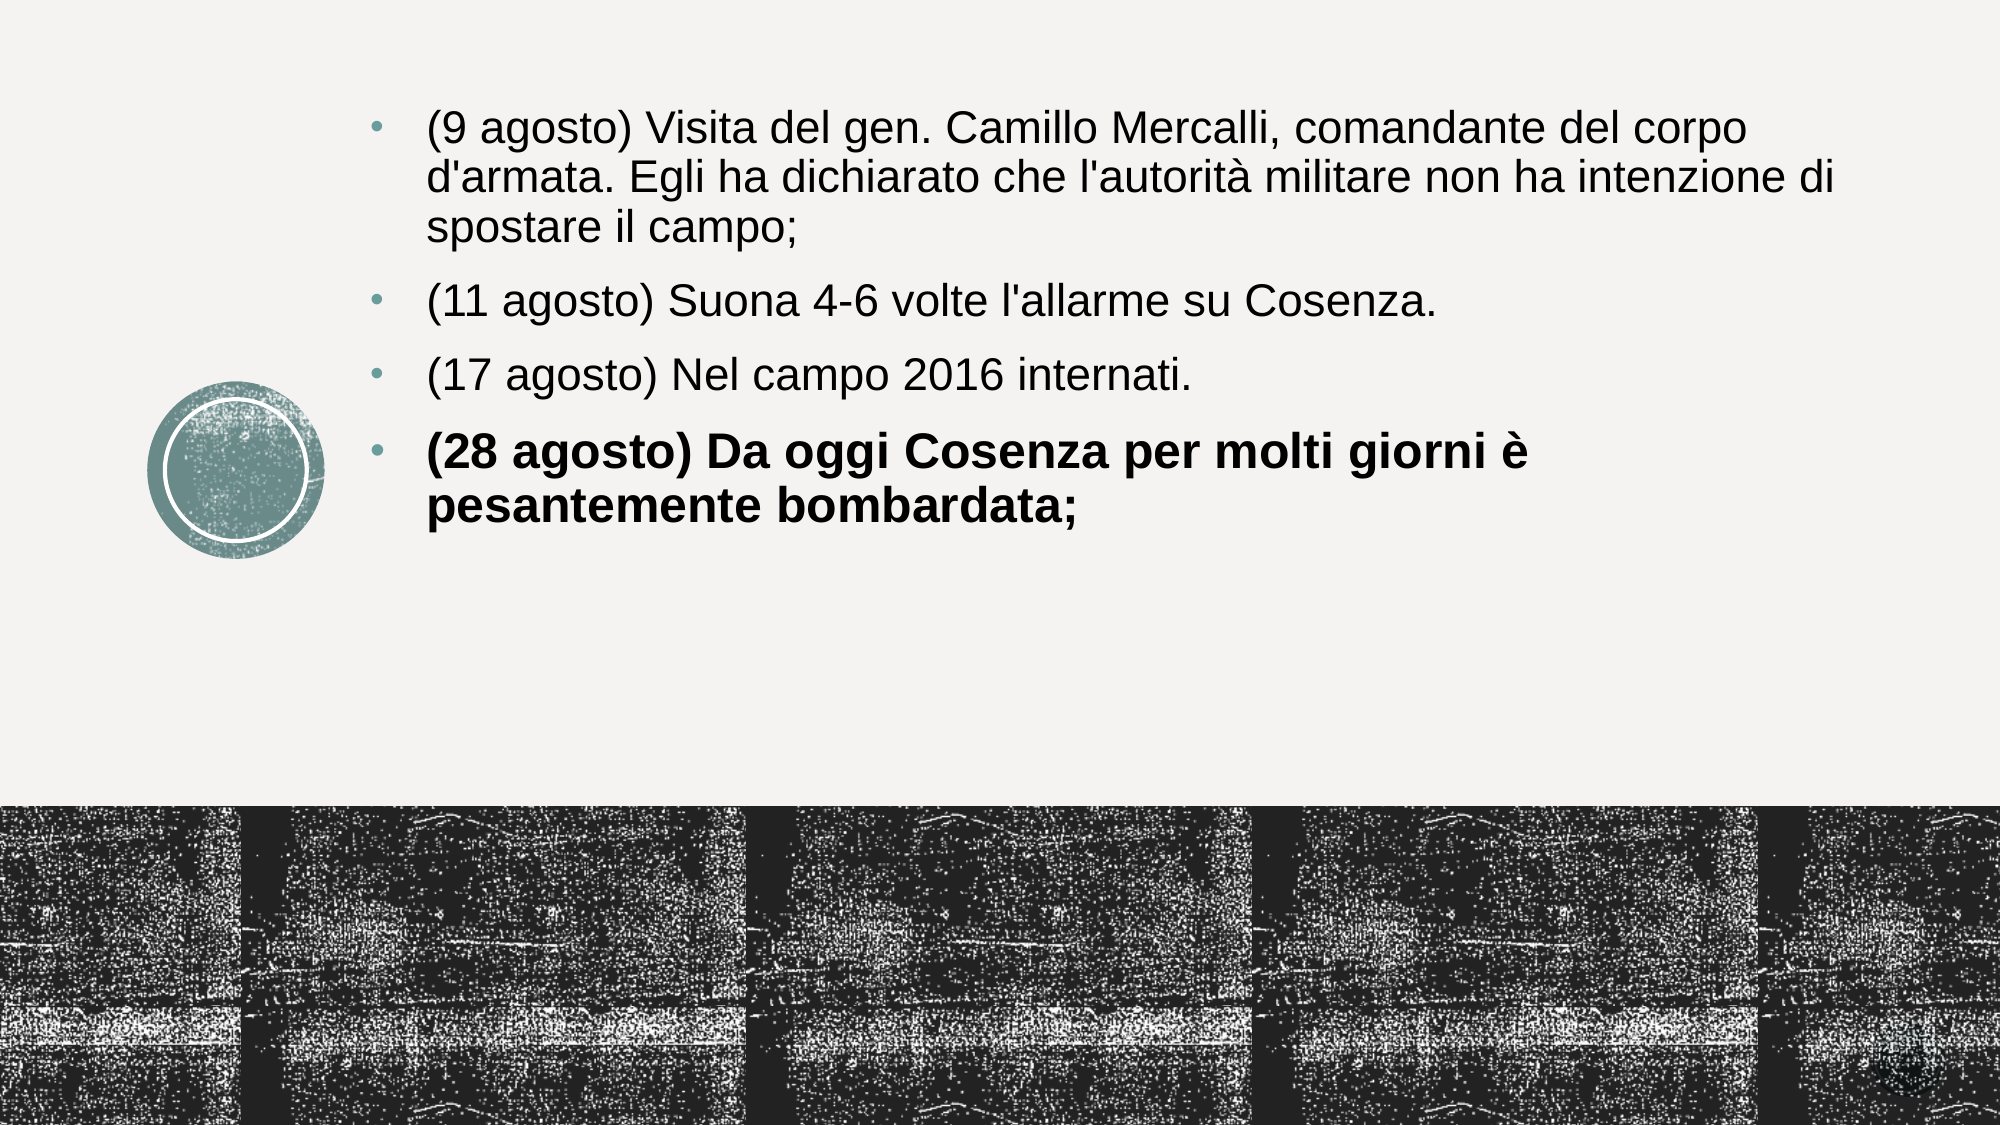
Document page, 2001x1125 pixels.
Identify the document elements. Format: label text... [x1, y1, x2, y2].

list (9 agosto) Visita del gen. Camillo Mercalli, comandante del corpo d'armata. Egli ha dichiarato che l'autorità militare non ha intenzione di spostare il campo; (11 agosto) Suona 4-6 volte l'allarme su Cosenza. (17 agosto) Nel campo 2016 internati. (28 agosto) Da oggi Cosenza per molti giorni è pesantemente bombardata; [355, 96, 1877, 833]
